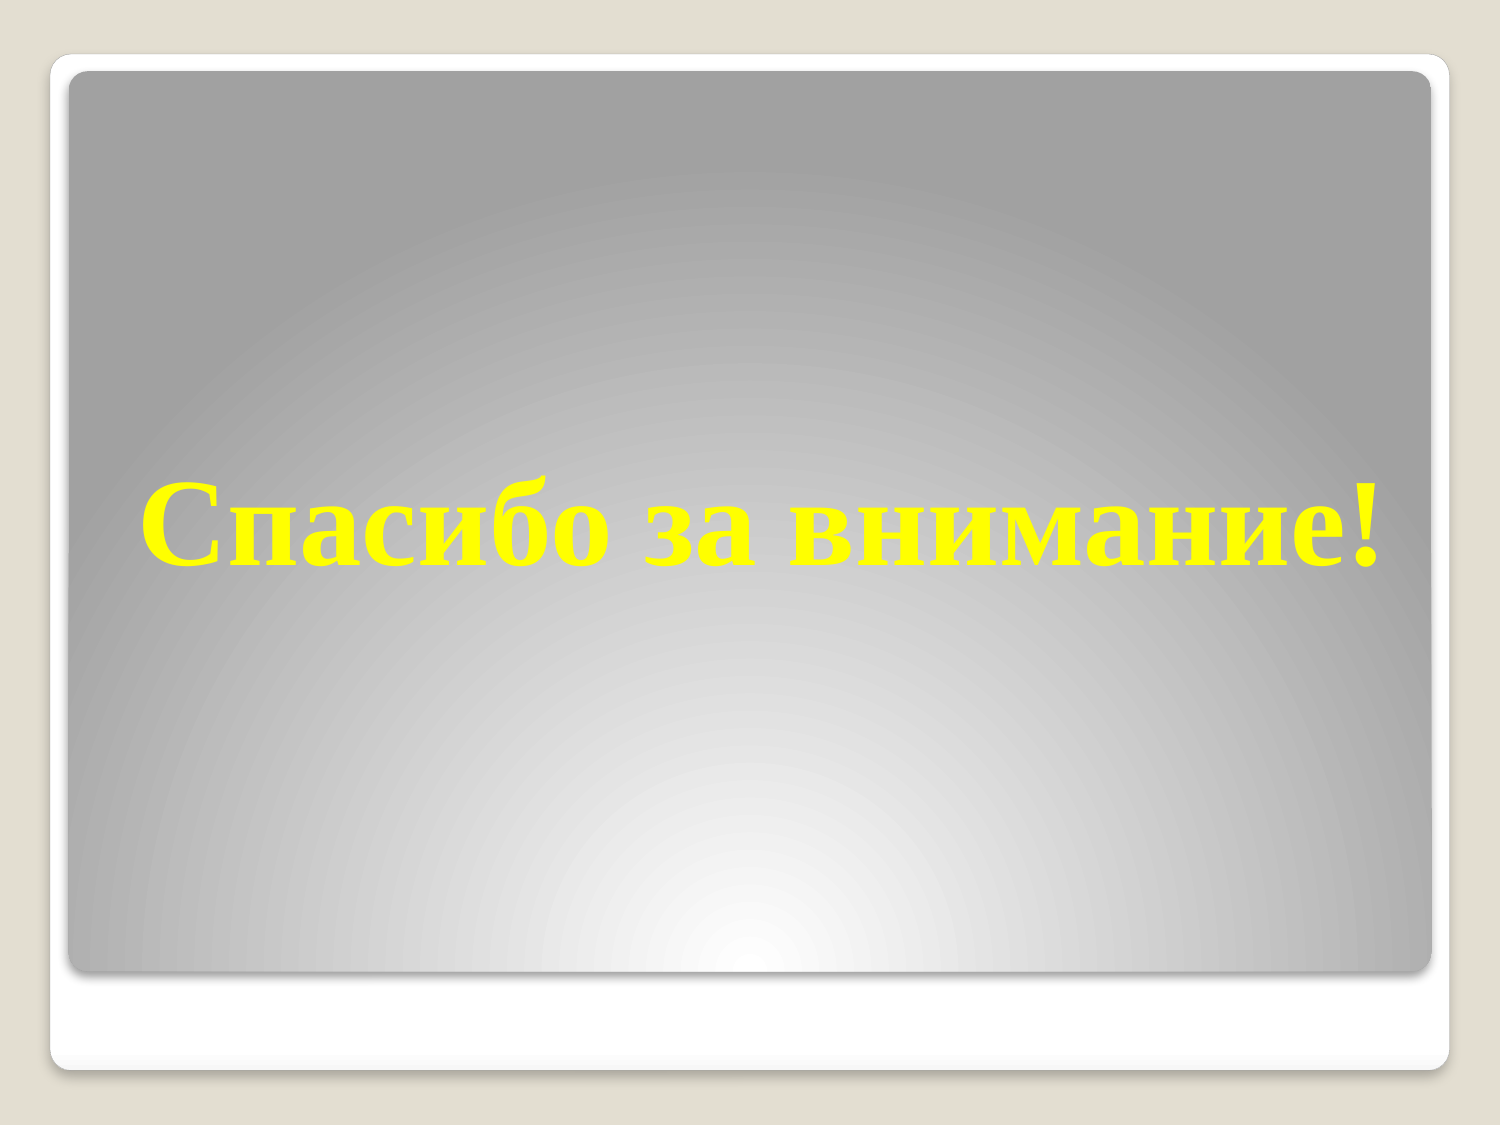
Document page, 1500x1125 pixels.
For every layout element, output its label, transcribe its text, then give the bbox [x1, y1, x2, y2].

text_box Спасибо за внимание! [99, 433, 1425, 599]
